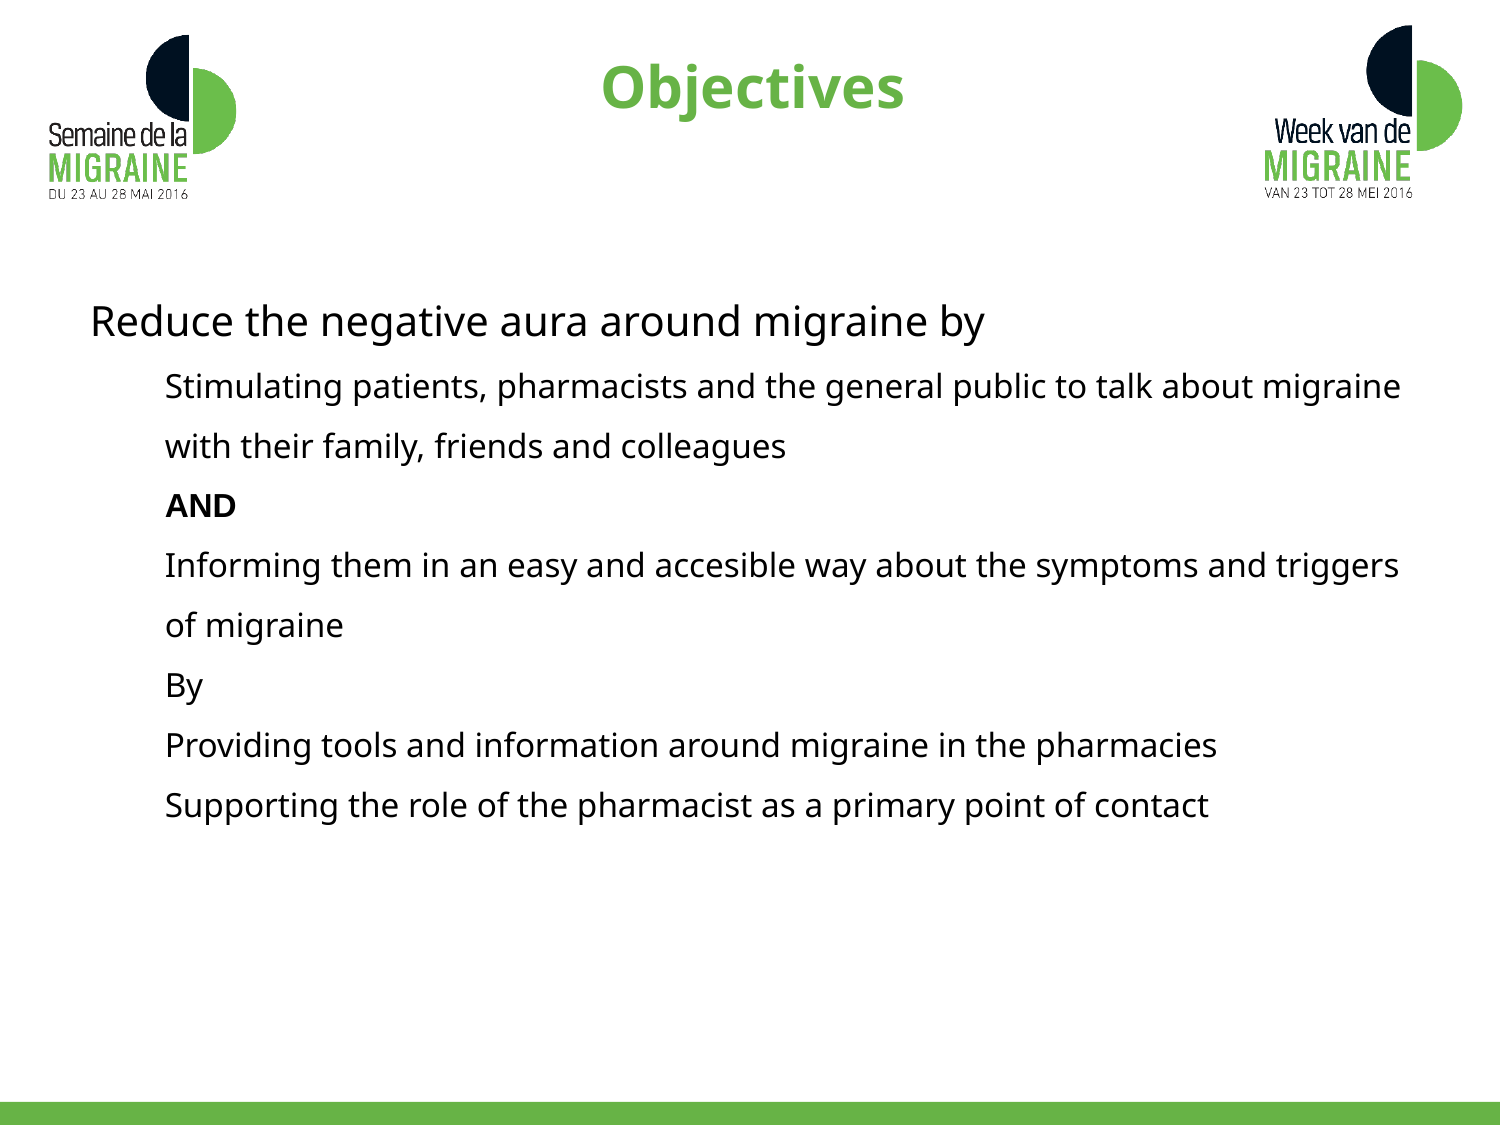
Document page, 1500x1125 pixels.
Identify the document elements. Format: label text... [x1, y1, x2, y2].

list Reduce the negative aura around migraine by Stimulating patients, pharmacists and the general public to talk about migraine with their family, friends and colleagues AND Informing them in an easy and accesible way about the symptoms and triggers of migraine By Providing tools and information around migraine in the pharmacies Supporting the role of the pharmacist as a primary point of contact [75, 262, 1425, 1000]
picture [17, 13, 408, 404]
title Objectives [324, 42, 1181, 230]
picture [1230, 2, 1500, 416]
